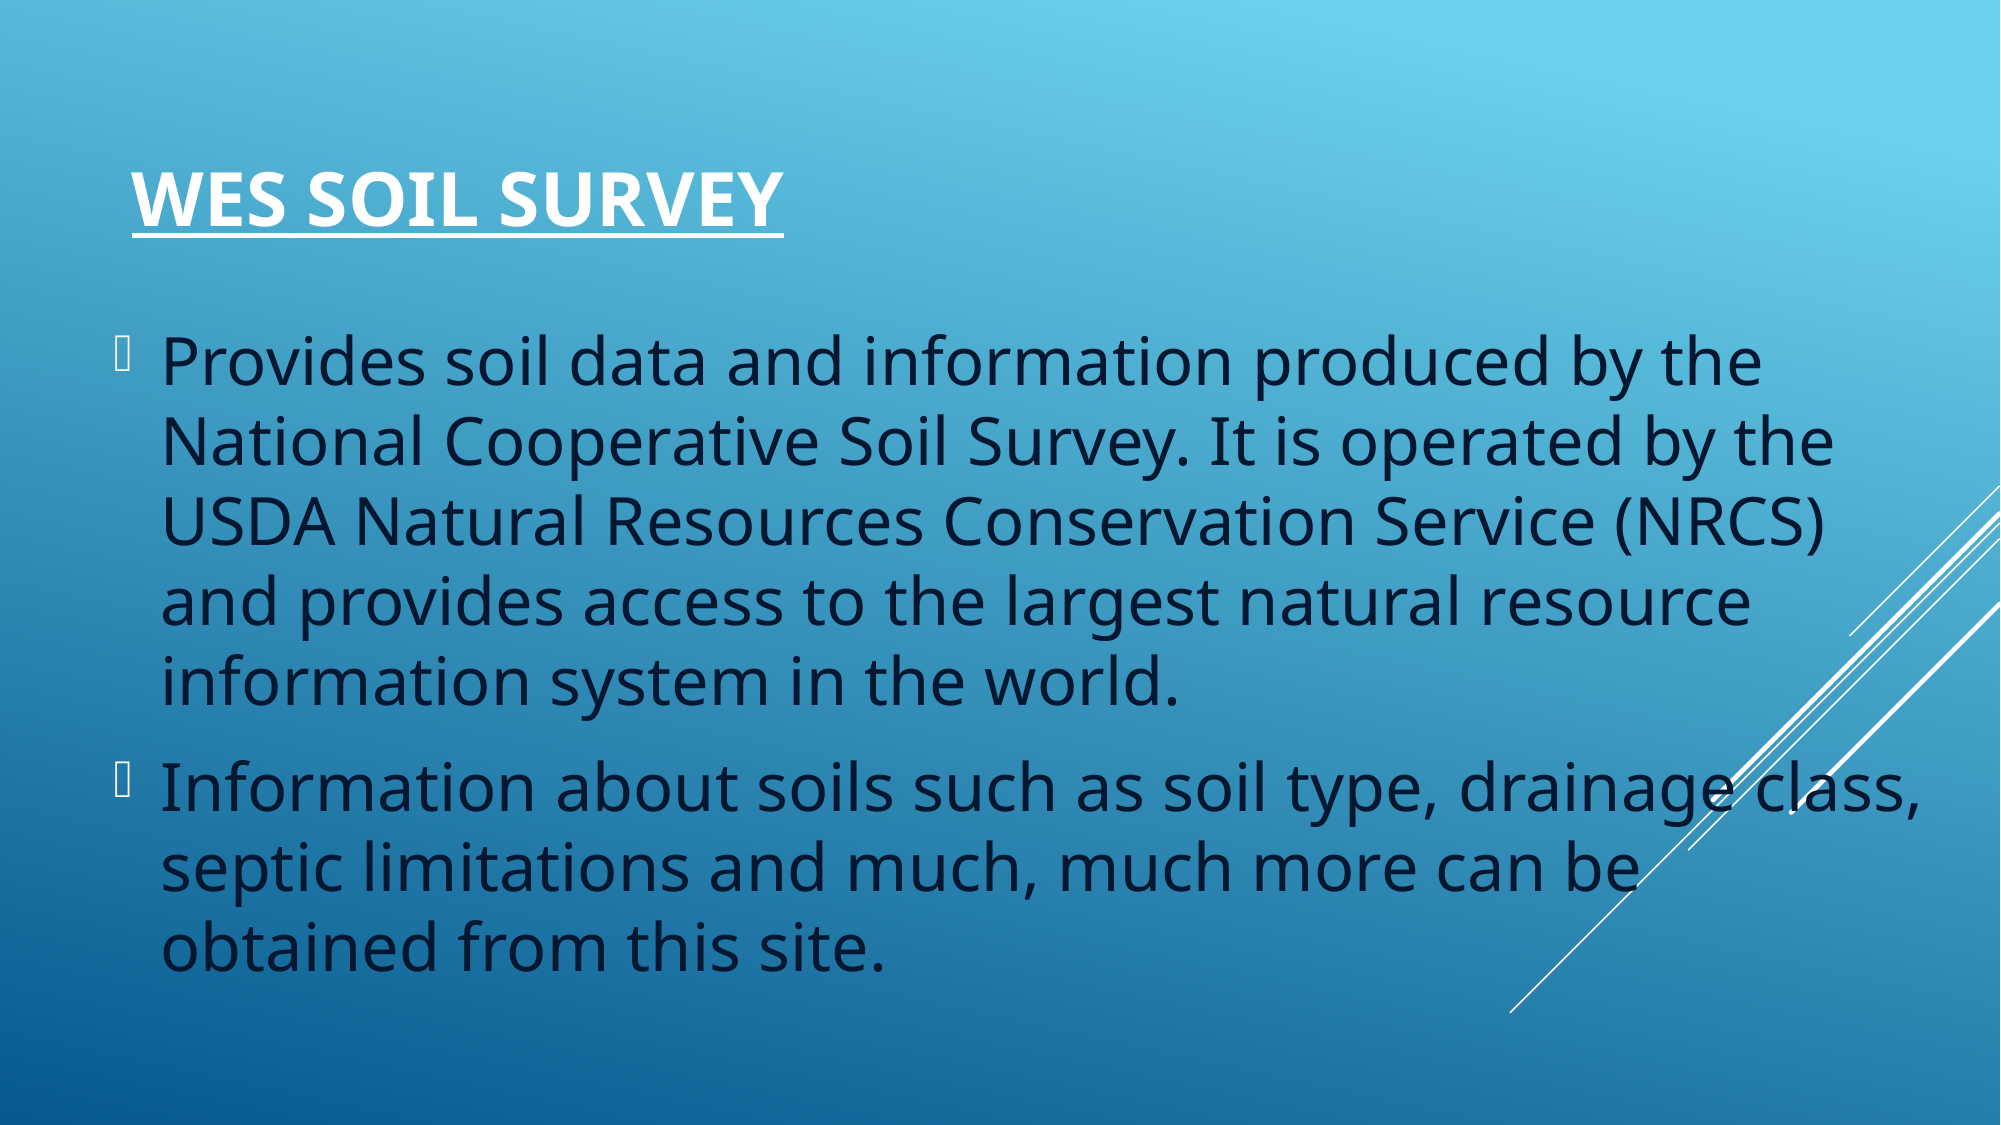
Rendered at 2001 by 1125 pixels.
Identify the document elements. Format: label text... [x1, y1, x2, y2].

list Provides soil data and information produced by the National Cooperative Soil Survey. It is operated by the USDA Natural Resources Conservation Service (NRCS) and provides access to the largest natural resource information system in the world. Information about soils such as soil type, drainage class, septic limitations and much, much more can be obtained from this site. [98, 257, 1941, 1047]
title Wes Soil Survey [116, 73, 1517, 257]
